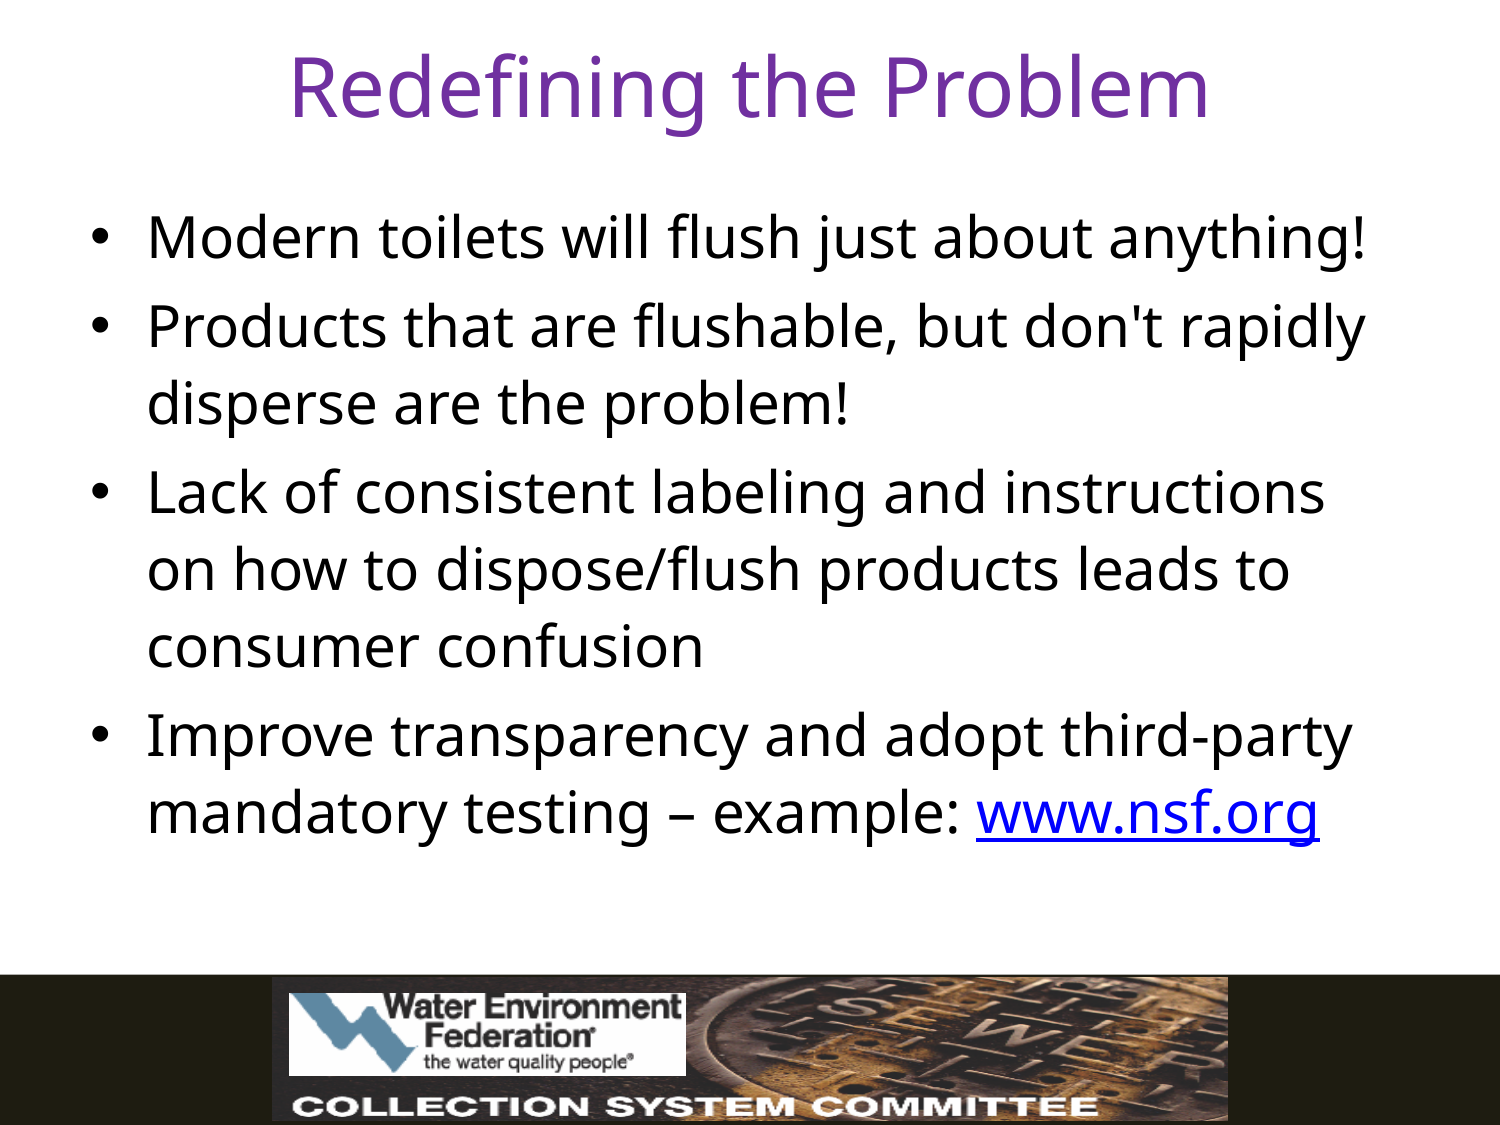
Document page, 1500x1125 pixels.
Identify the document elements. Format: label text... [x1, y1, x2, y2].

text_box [0, 974, 1500, 1125]
list Modern toilets will flush just about anything! Products that are flushable, but don't rapidly disperse are the problem! Lack of consistent labeling and instructions on how to dispose/flush products leads to consumer confusion Improve transparency and adopt third-party mandatory testing – example: www.nsf.org [75, 185, 1425, 929]
title Redefining the Problem [0, 1, 1500, 168]
